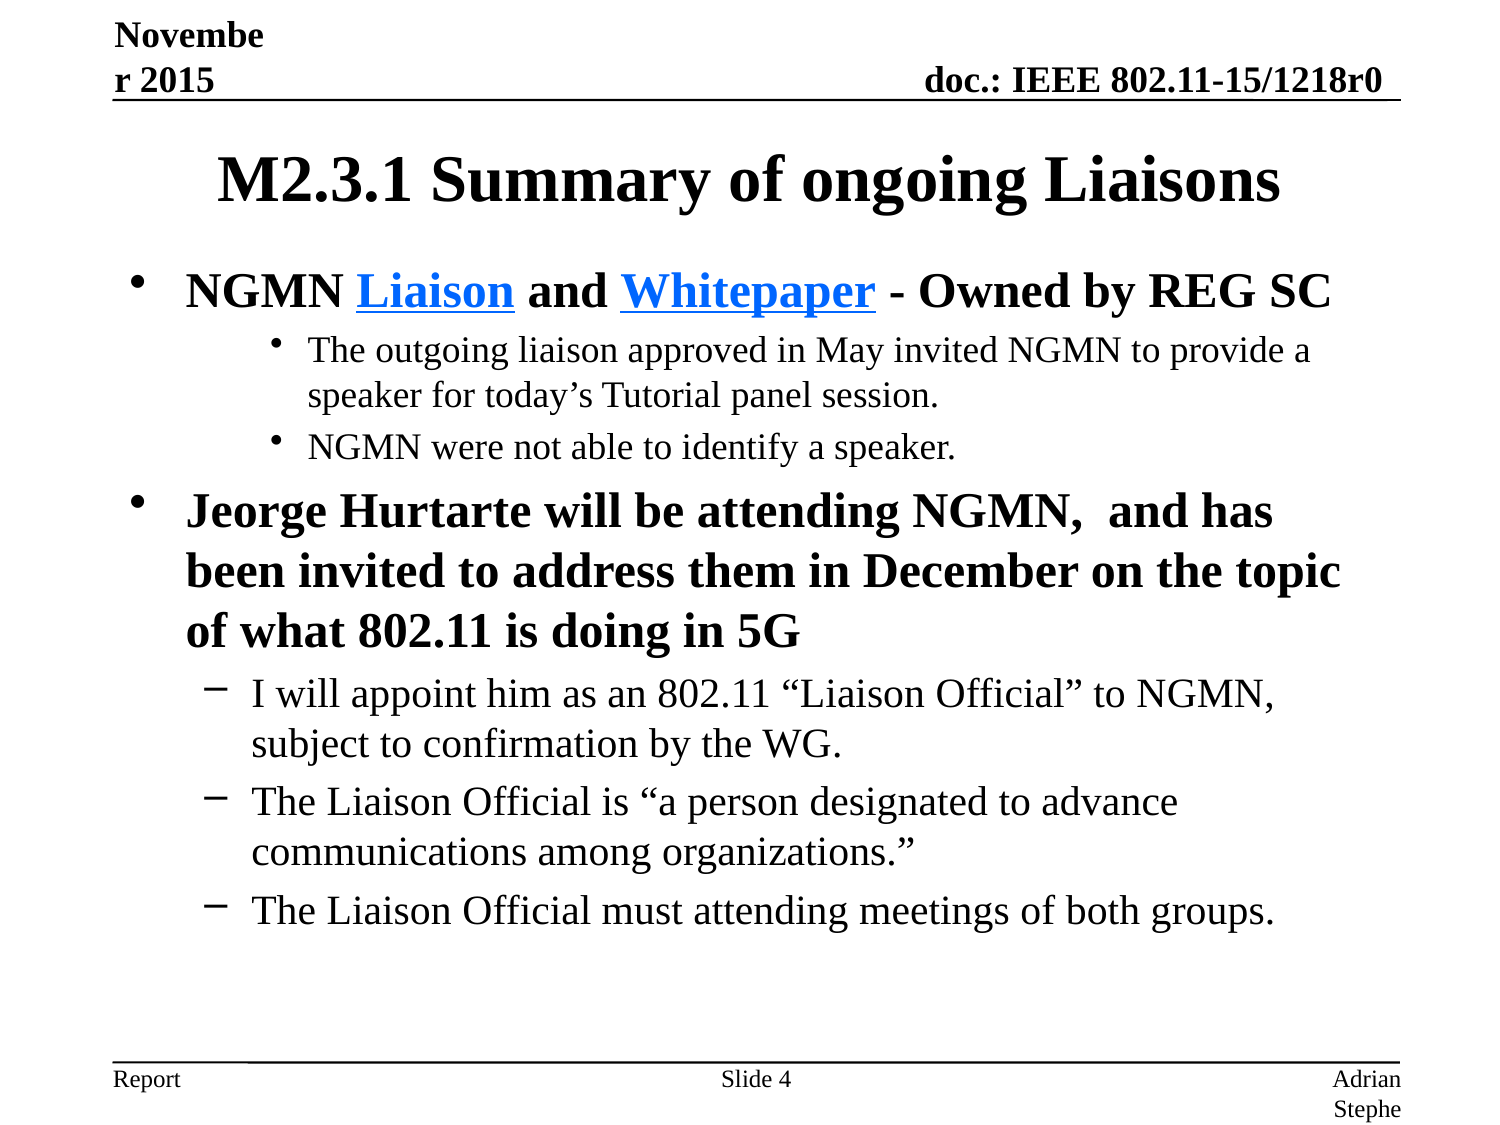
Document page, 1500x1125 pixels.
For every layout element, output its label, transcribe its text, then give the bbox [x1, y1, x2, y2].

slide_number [114, 54, 272, 101]
list NGMN Liaison and Whitepaper - Owned by REG SC The outgoing liaison approved in May invited NGMN to provide a speaker for today’s Tutorial panel session. NGMN were not able to identify a speaker. Jeorge Hurtarte will be attending NGMN, and has been invited to address them in December on the topic of what 802.11 is doing in 5G I will appoint him as an 802.11 “Liaison Official” to NGMN, subject to confirmation by the WG. The Liaison Official is “a person designated to advance communications among organizations.” The Liaison Official must attending meetings of both groups. [114, 249, 1390, 988]
footer Adrian Stephens, Intel Corporation [1324, 1061, 1402, 1093]
title M2.3.1 Summary of ongoing Liaisons [112, 112, 1388, 238]
slide_number Slide 4 [712, 1061, 800, 1093]
